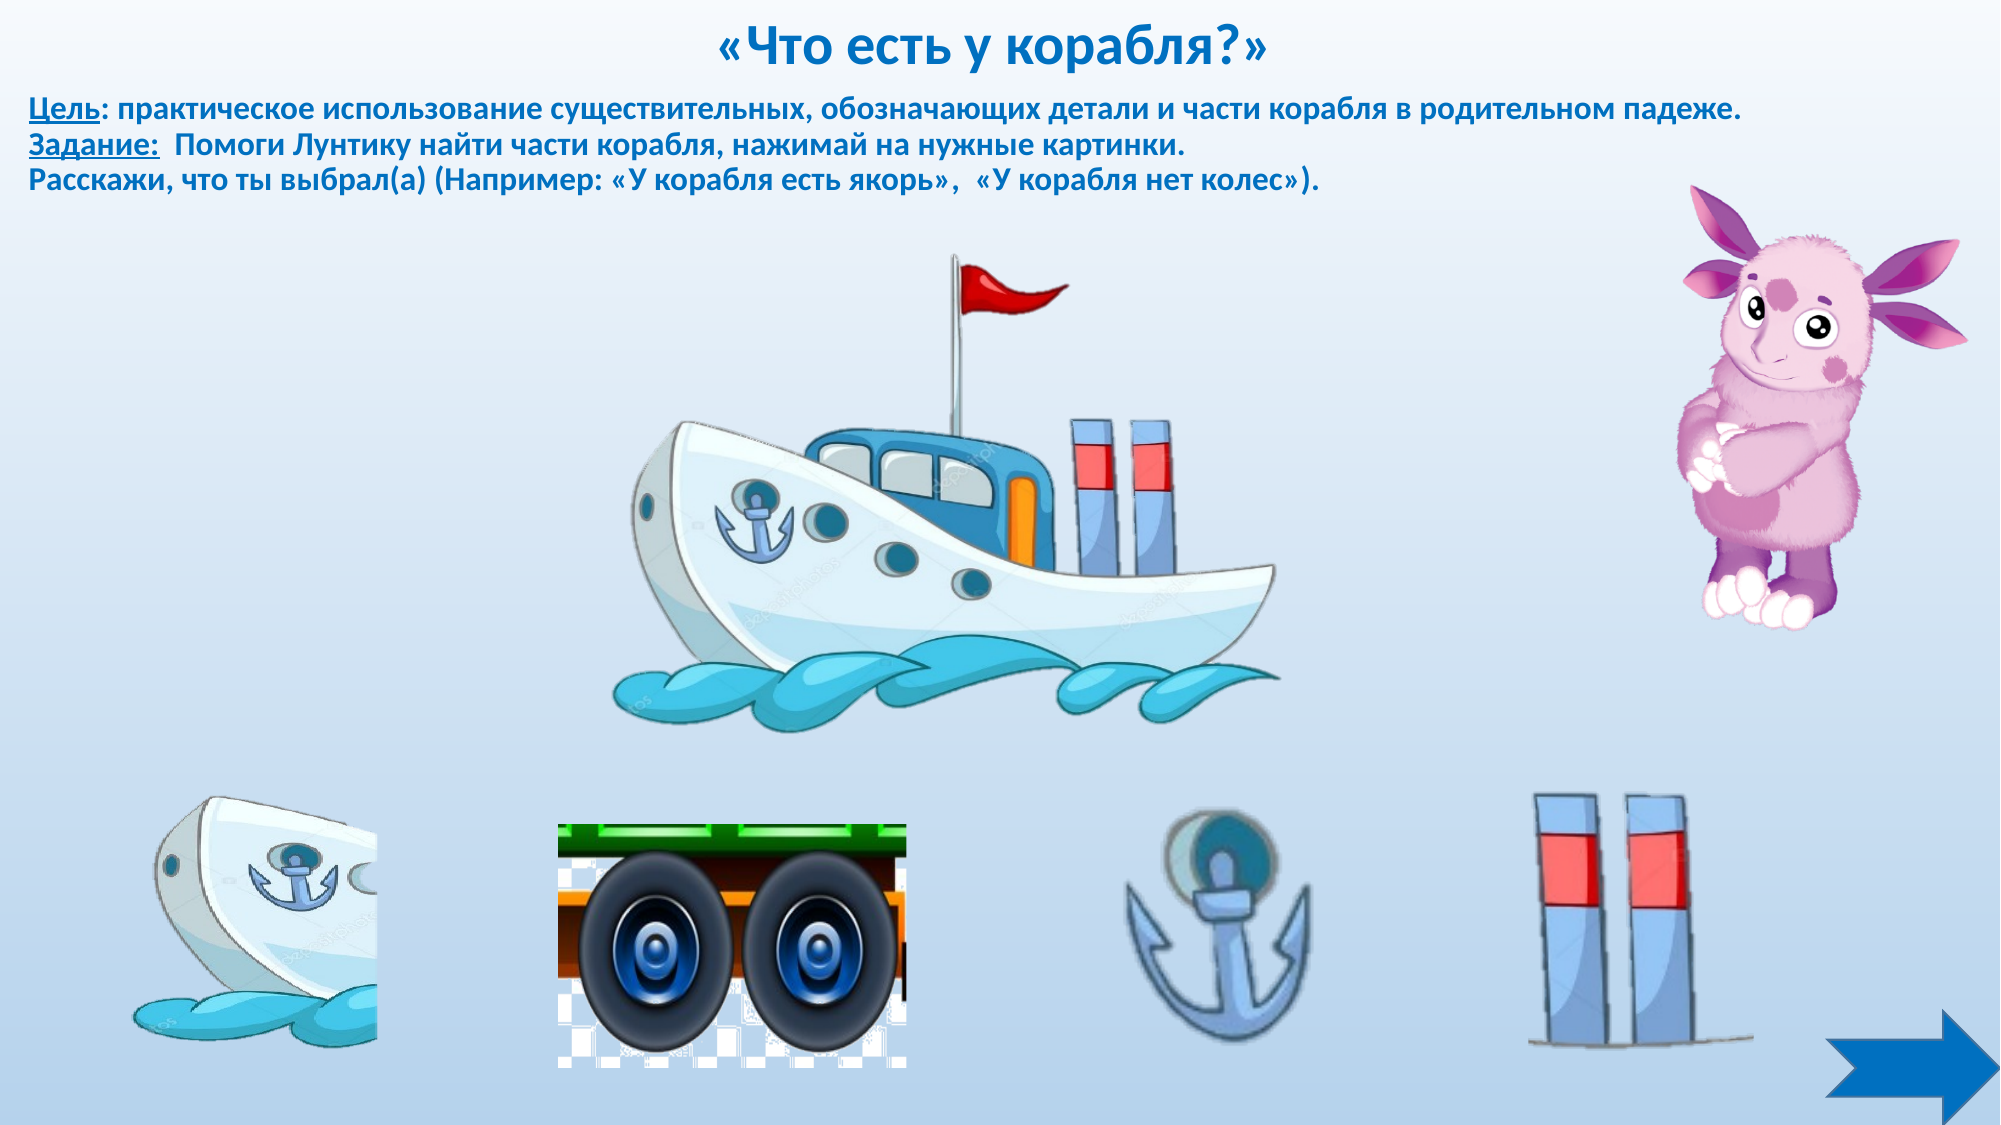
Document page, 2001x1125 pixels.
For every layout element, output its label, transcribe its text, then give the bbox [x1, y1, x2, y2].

picture [119, 775, 379, 1050]
picture [1640, 174, 1982, 643]
title «Что есть у корабля?» [347, 0, 1641, 82]
text_box Цель: практическое использование существительных, обозначающих детали и части корабля в родительном падеже. Задание: Помоги Лунтику найти части корабля, нажимай на нужные картинки. Расскажи, что ты выбрал(а) (Например: «У корабля есть якорь», «У корабля нет колес»). [13, 82, 1975, 223]
picture [558, 824, 907, 1068]
picture [1528, 788, 1754, 1068]
picture [1106, 788, 1355, 1073]
text_box [1825, 1008, 2000, 1125]
picture [558, 248, 1321, 736]
